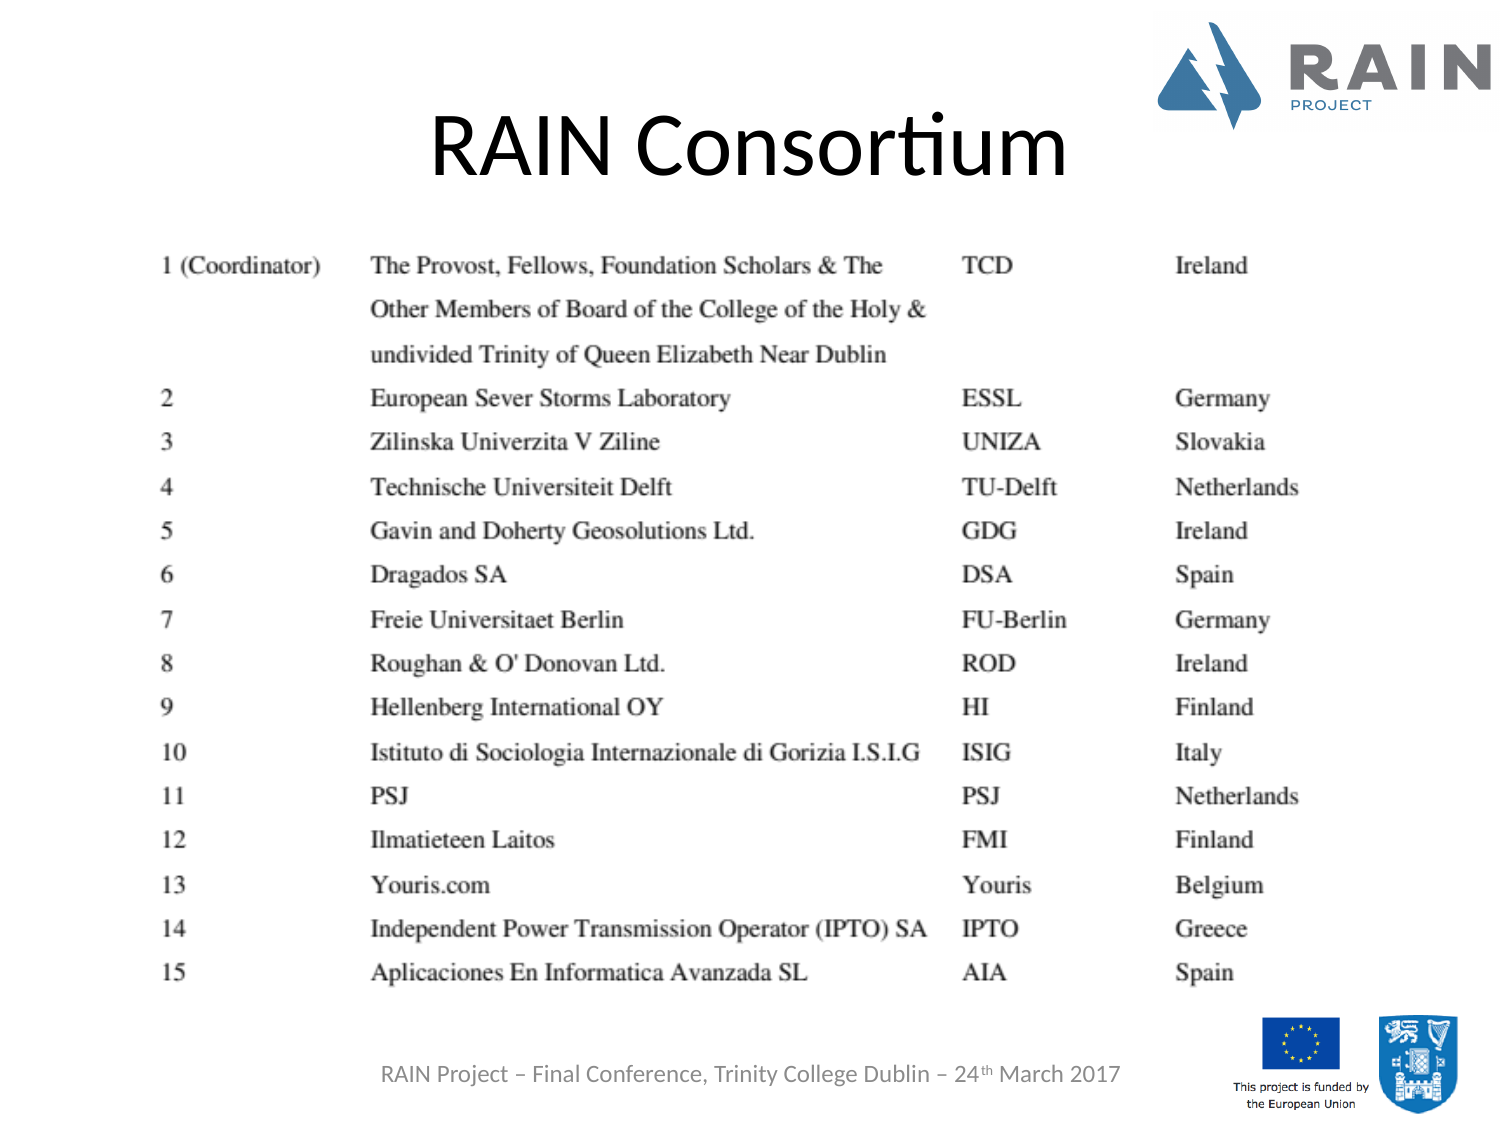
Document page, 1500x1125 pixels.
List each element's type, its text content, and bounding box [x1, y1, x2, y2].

picture [150, 245, 1331, 997]
title RAIN Consortium [74, 44, 1426, 233]
footer RAIN Project – Final Conference, Trinity College Dublin – 24th March 2017 [347, 1042, 1154, 1103]
picture [1153, 11, 1500, 133]
picture [1222, 1012, 1459, 1118]
